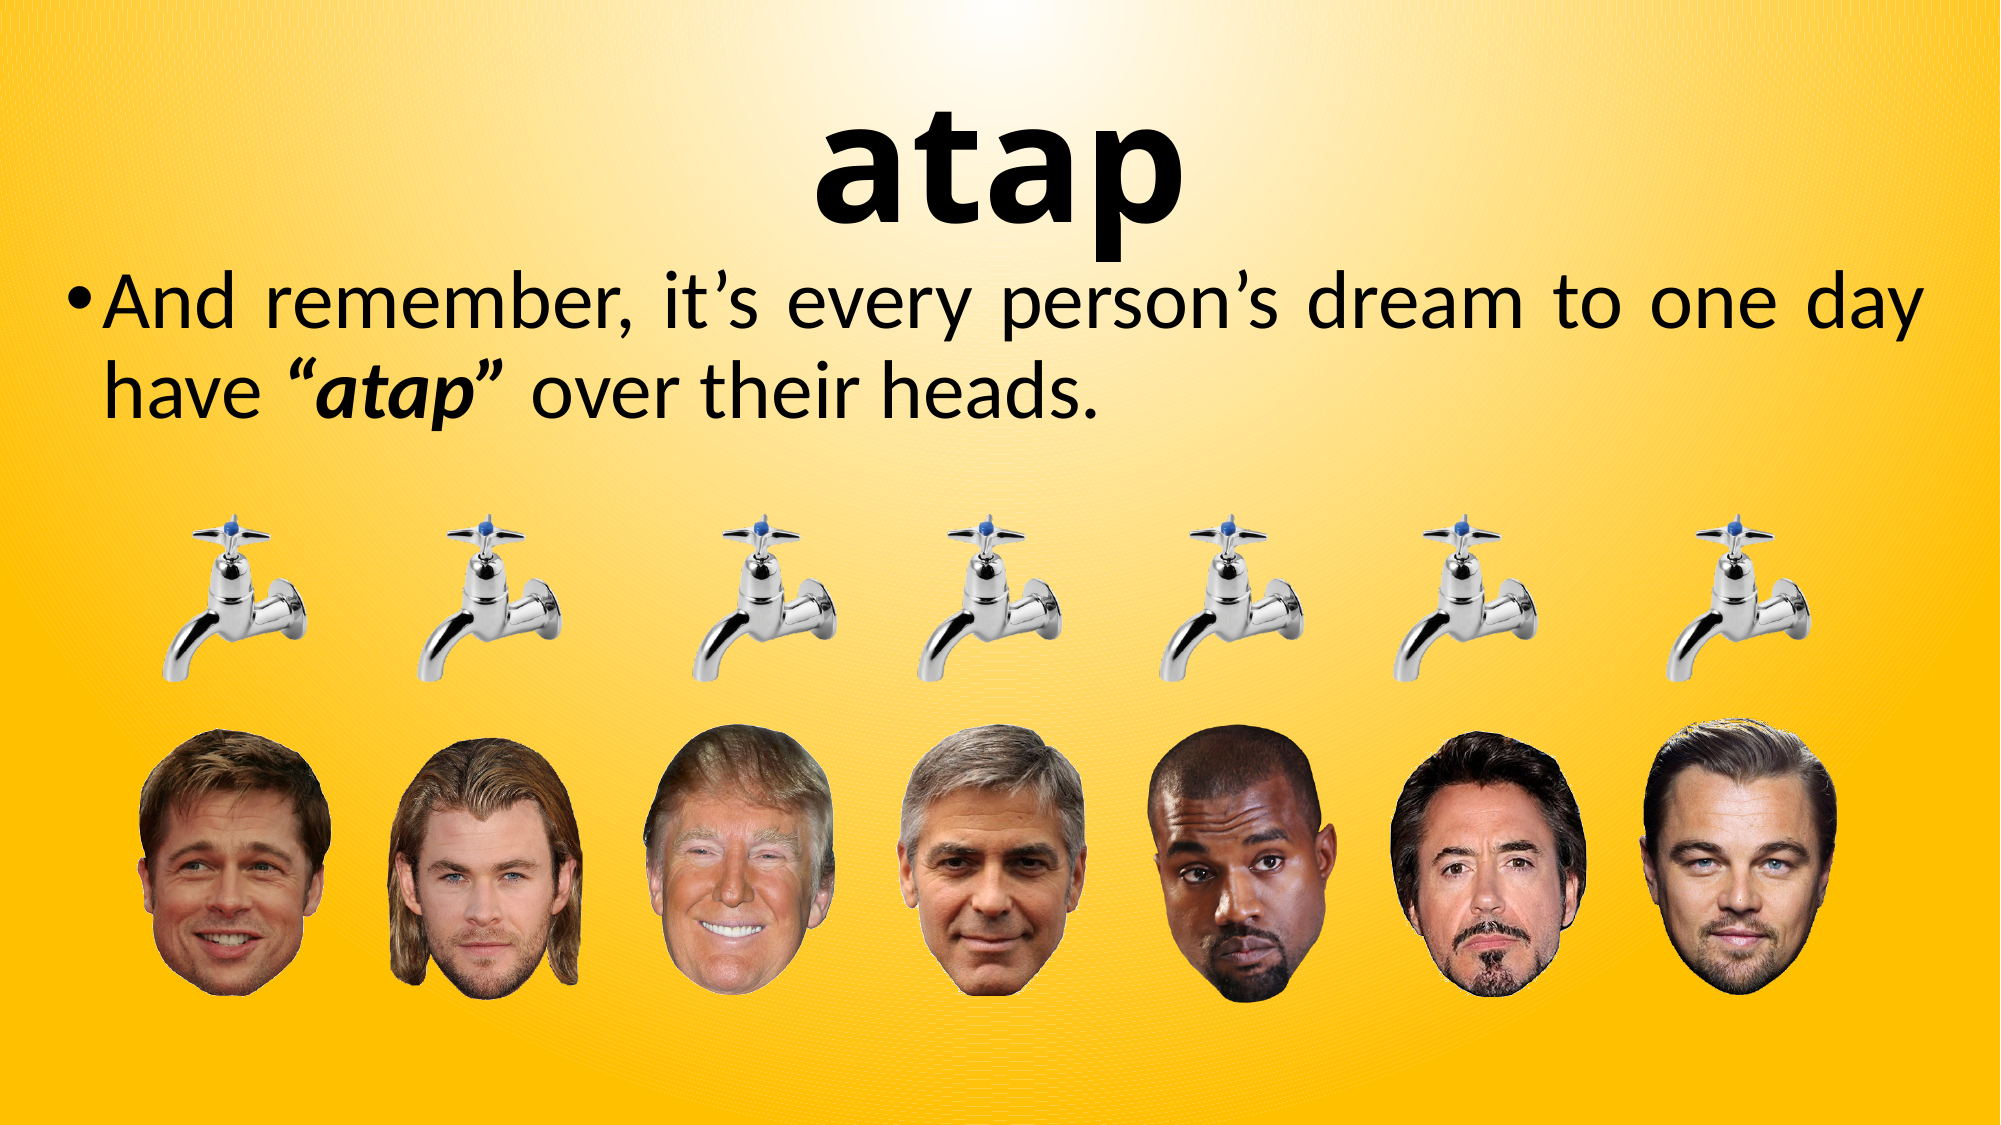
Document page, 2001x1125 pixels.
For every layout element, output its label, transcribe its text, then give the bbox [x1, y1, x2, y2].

picture [137, 724, 332, 1003]
picture [113, 514, 356, 682]
picture [1639, 716, 1837, 995]
picture [643, 514, 1587, 682]
picture [643, 724, 835, 995]
picture [1147, 724, 1337, 1003]
picture [894, 724, 1088, 996]
picture [1390, 724, 1587, 1003]
picture [1616, 514, 1860, 682]
title atap [137, 59, 1863, 249]
picture [367, 514, 611, 682]
picture [382, 724, 587, 1014]
list And remember, it’s every person’s dream to one day have “atap” over their heads. [50, 249, 1942, 1114]
